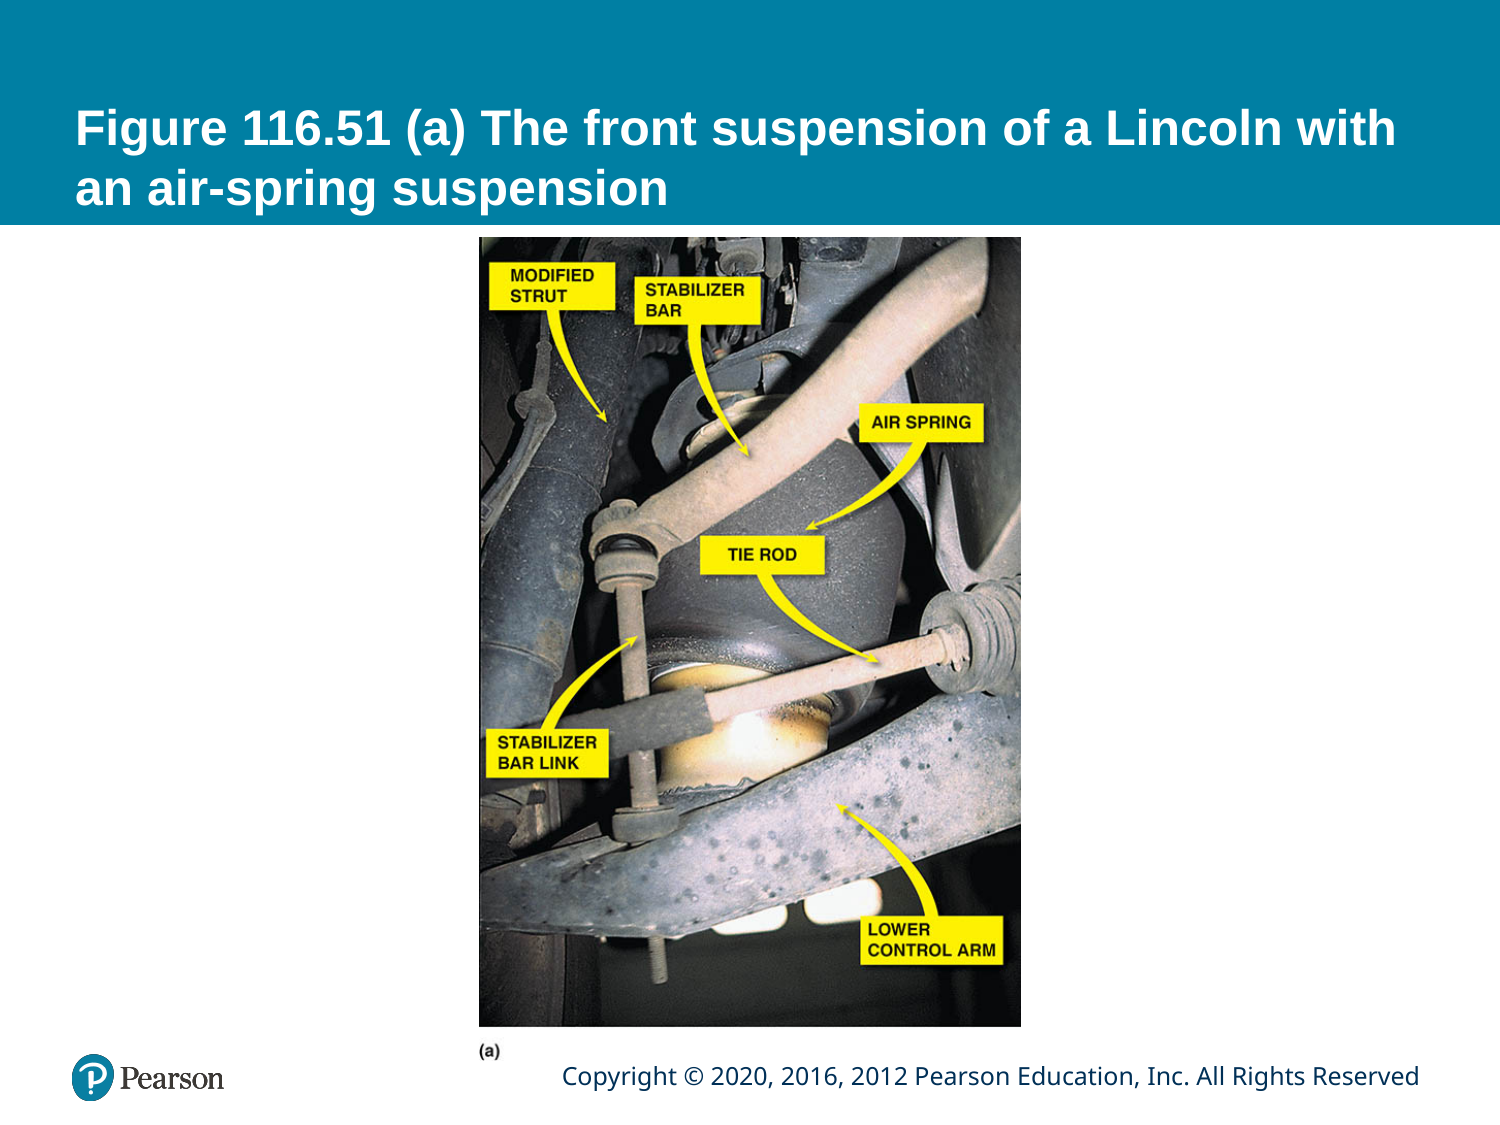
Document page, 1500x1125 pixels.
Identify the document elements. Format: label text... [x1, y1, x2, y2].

picture [479, 237, 1021, 1061]
title Figure 116.51 (a) The front suspension of a Lincoln with an air-spring suspension [75, 35, 1425, 216]
picture [72, 1054, 87, 1070]
picture [80, 1063, 106, 1088]
picture [72, 1088, 83, 1101]
picture [98, 1054, 224, 1101]
